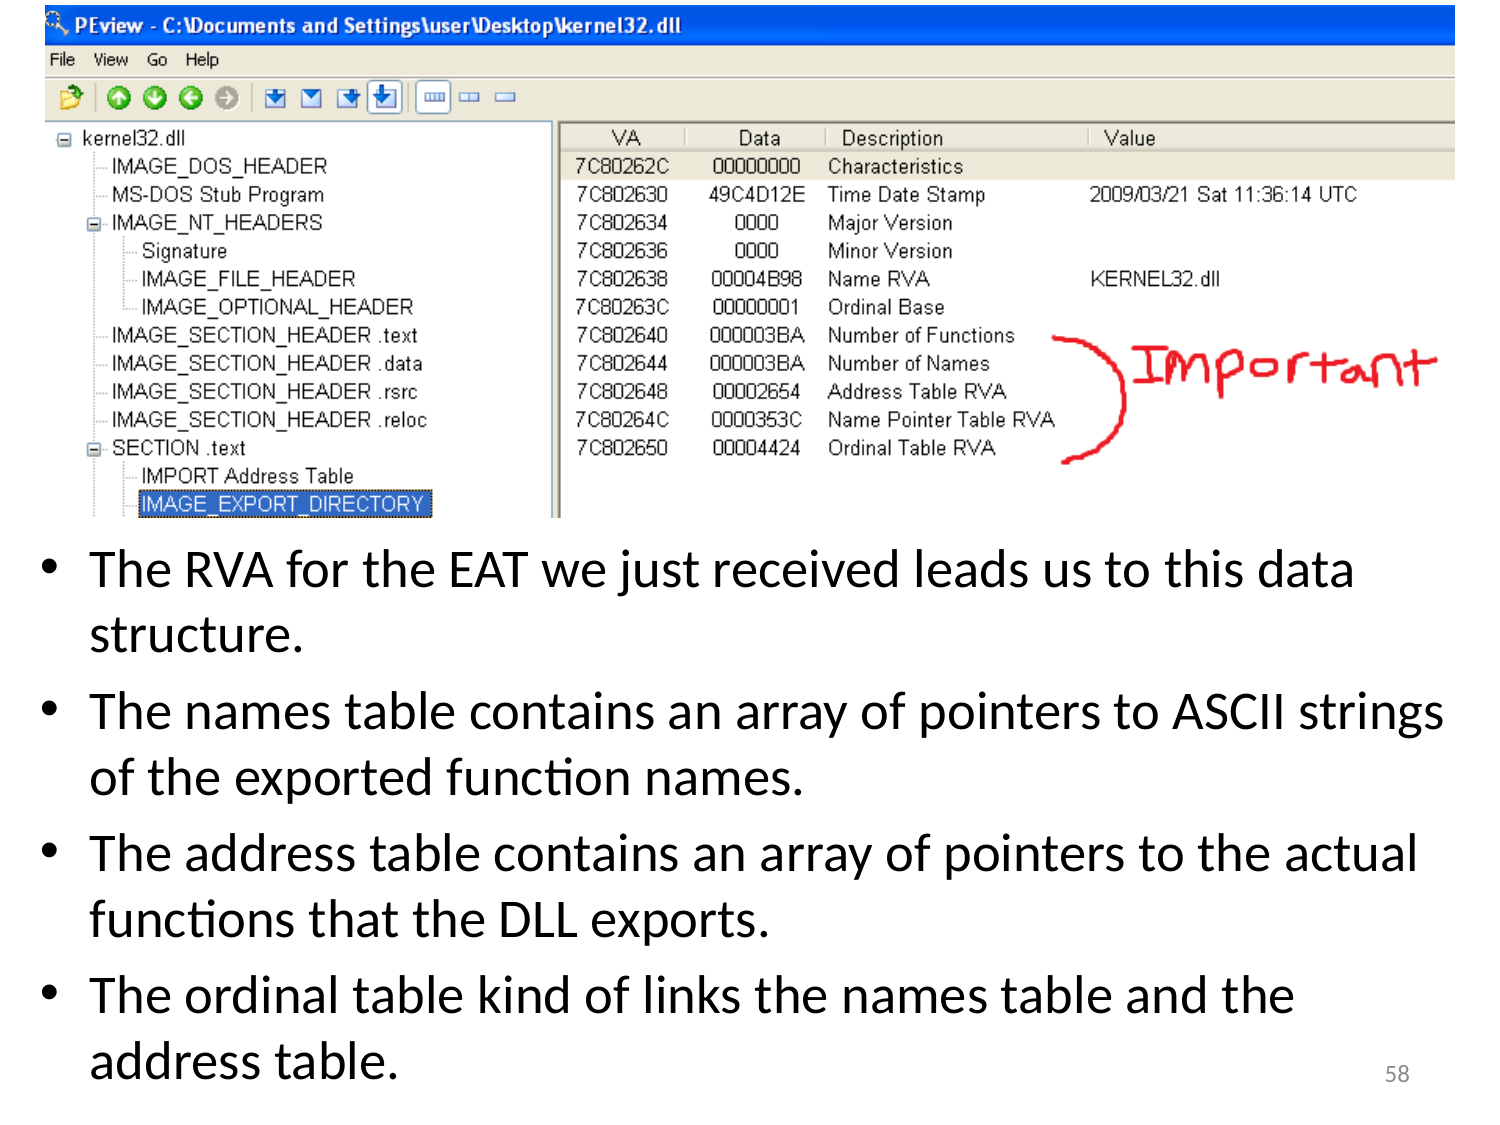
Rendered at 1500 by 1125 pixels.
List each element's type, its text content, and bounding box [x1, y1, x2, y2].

slide_number 58 [1074, 1042, 1425, 1103]
picture [45, 4, 1455, 518]
list The RVA for the EAT we just received leads us to this data structure. The names table contains an array of pointers to ASCII strings of the exported function names. The address table contains an array of pointers to the actual functions that the DLL exports. The ordinal table kind of links the names table and the address table. [24, 525, 1475, 1100]
